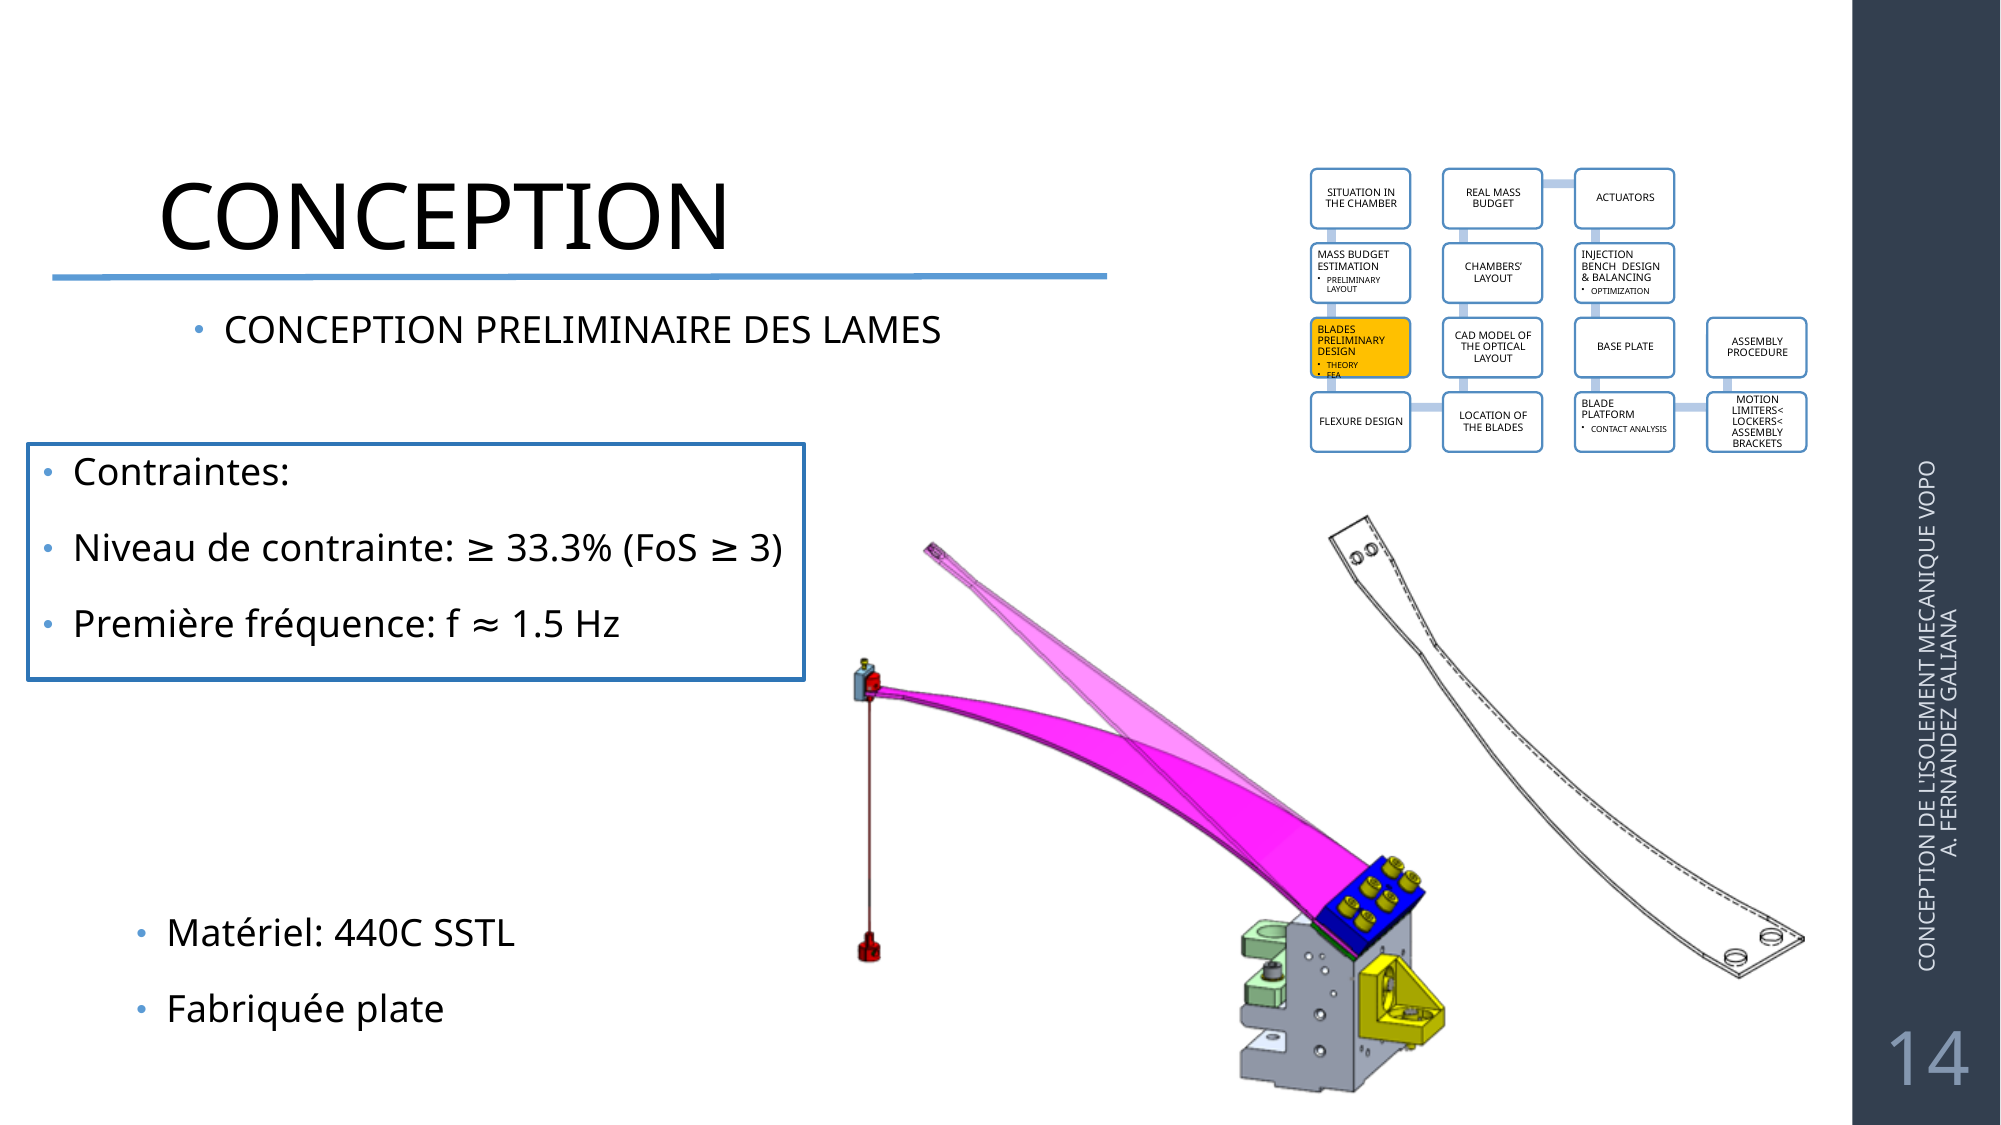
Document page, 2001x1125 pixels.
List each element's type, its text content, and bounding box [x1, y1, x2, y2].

text_box Contraintes: Niveau de contrainte: ≥ 33.3% (FoS ≥ 3) Première fréquence: f ≈ 1.5 Hz [27, 443, 804, 680]
picture [825, 495, 1835, 1102]
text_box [1307, 168, 1810, 453]
list CONCEPTION PRELIMINAIRE DES LAMES [178, 301, 1589, 1102]
text_box Matériel: 440C SSTL Fabriquée plate [121, 905, 595, 1063]
title CONCEPTION [142, 60, 1797, 278]
slide_number 14 [1852, 1012, 2000, 1110]
footer CONCEPTION DE L'ISOLEMENT MECANIQUE VOPO A. FERNANDEZ GALIANA [1897, 400, 1958, 988]
